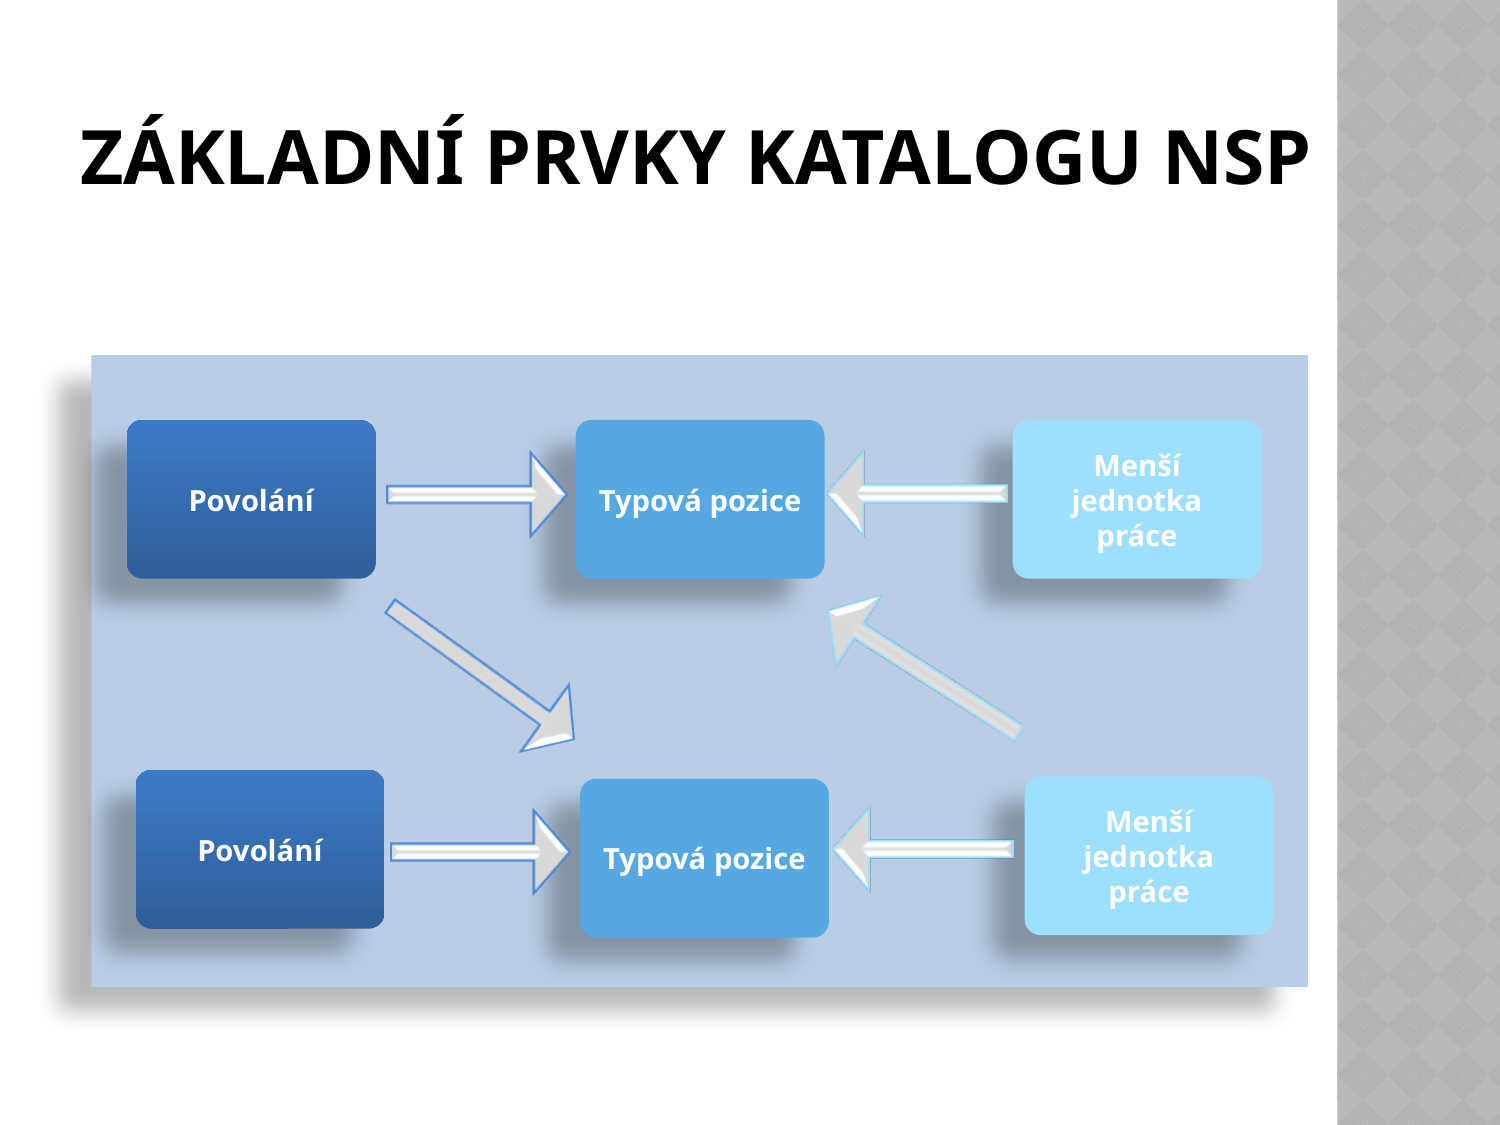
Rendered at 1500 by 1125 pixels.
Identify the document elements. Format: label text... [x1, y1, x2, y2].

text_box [90, 354, 1309, 988]
title Základní prvky katalogu NSP [64, 101, 1412, 232]
